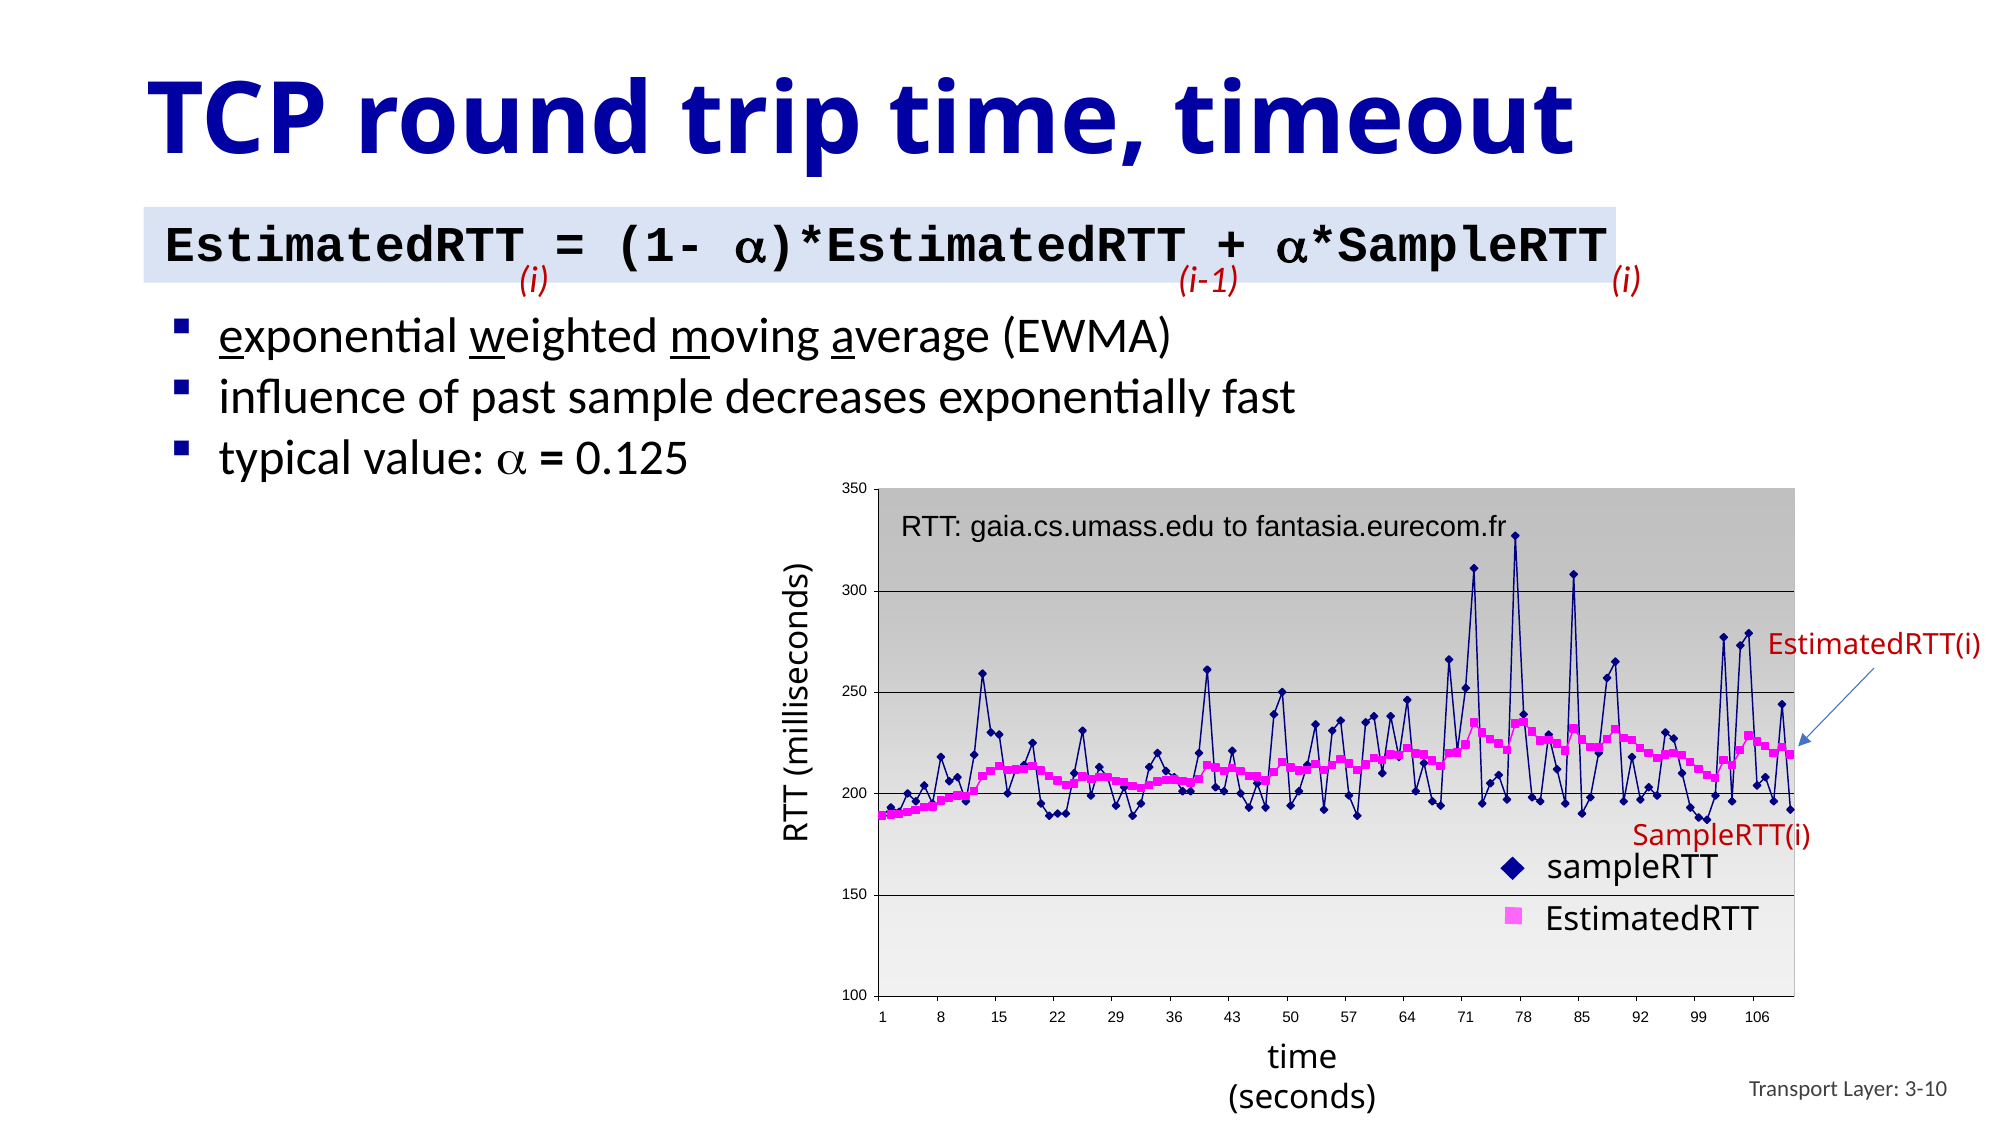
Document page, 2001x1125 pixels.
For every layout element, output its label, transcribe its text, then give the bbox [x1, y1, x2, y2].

slide_number Transport Layer: 3-10 [1512, 1056, 1963, 1117]
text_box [1753, 618, 1995, 747]
text_box EstimatedRTT = (1- )*EstimatedRTT + *SampleRTT [149, 204, 1623, 280]
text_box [766, 400, 1826, 1105]
text_box [143, 206, 503, 284]
text_box exponential weighted moving average (EWMA) influence of past sample decreases exponentially fast typical value:  = 0.125 [156, 304, 1316, 539]
text_box (i) (i-1) (i) [503, 247, 1657, 308]
title TCP round trip time, timeout [131, 47, 2000, 195]
